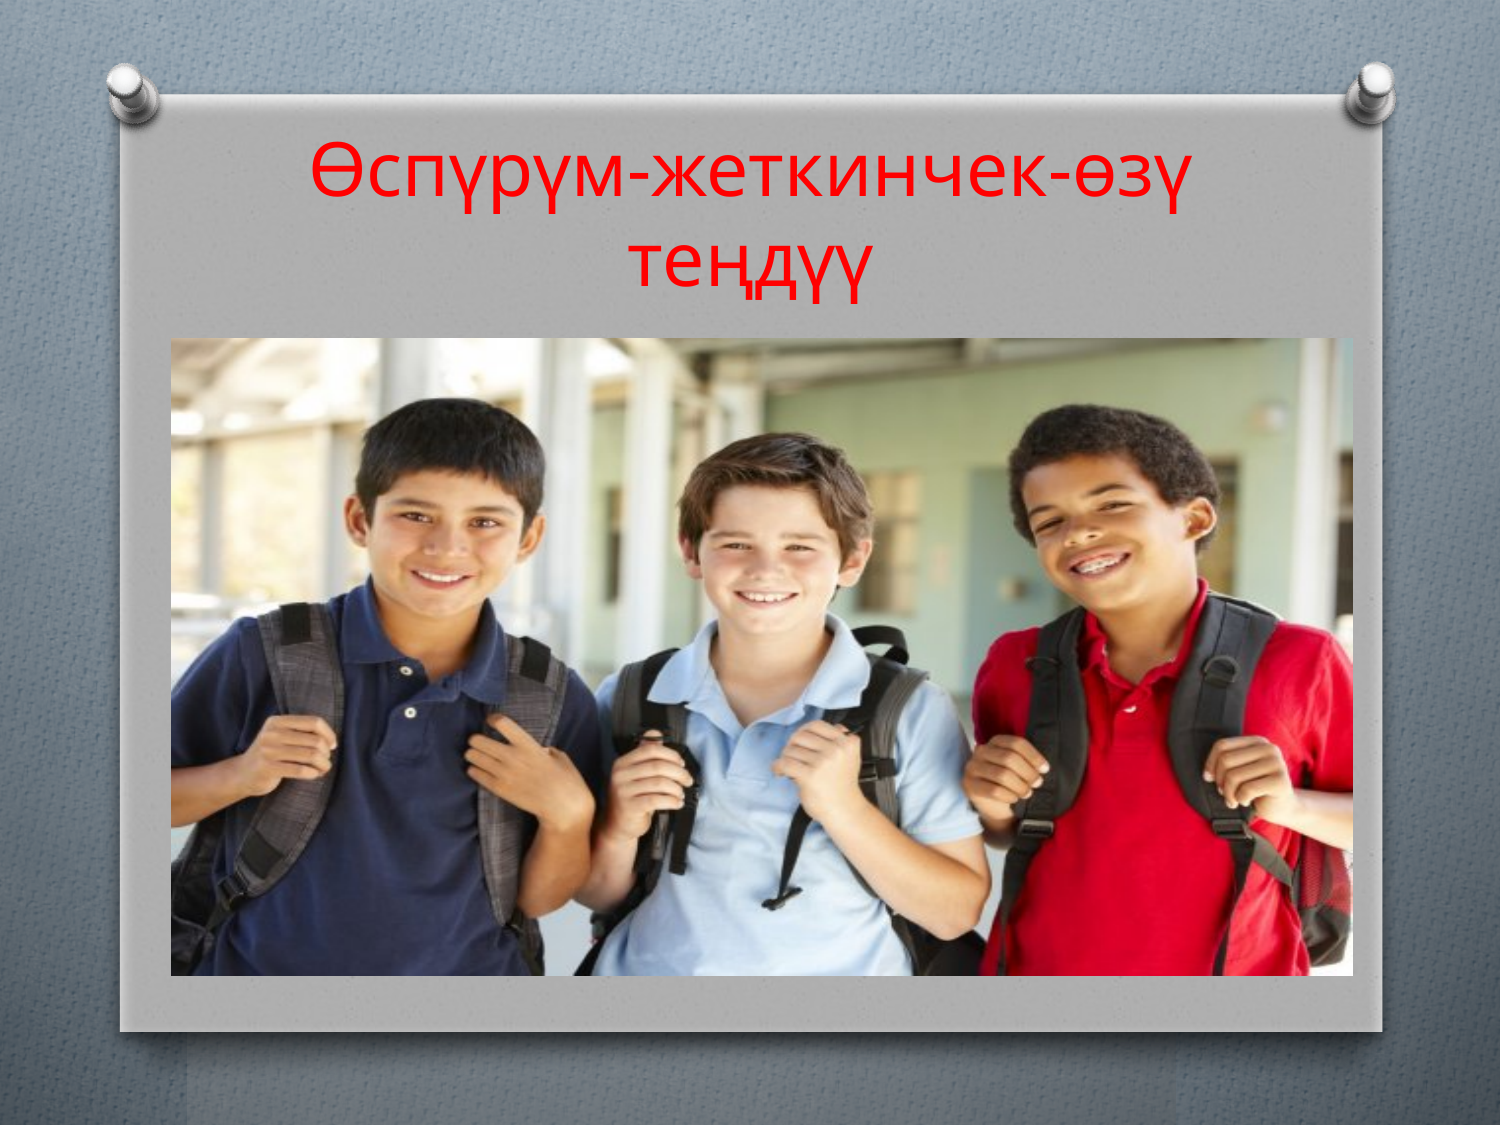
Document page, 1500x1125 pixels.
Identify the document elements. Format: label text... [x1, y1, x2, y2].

picture [75, 29, 198, 153]
list Өспүрүм-жеткинчек-өзү теңдүү [224, 113, 1278, 337]
picture [170, 337, 1353, 977]
picture [1317, 35, 1439, 156]
